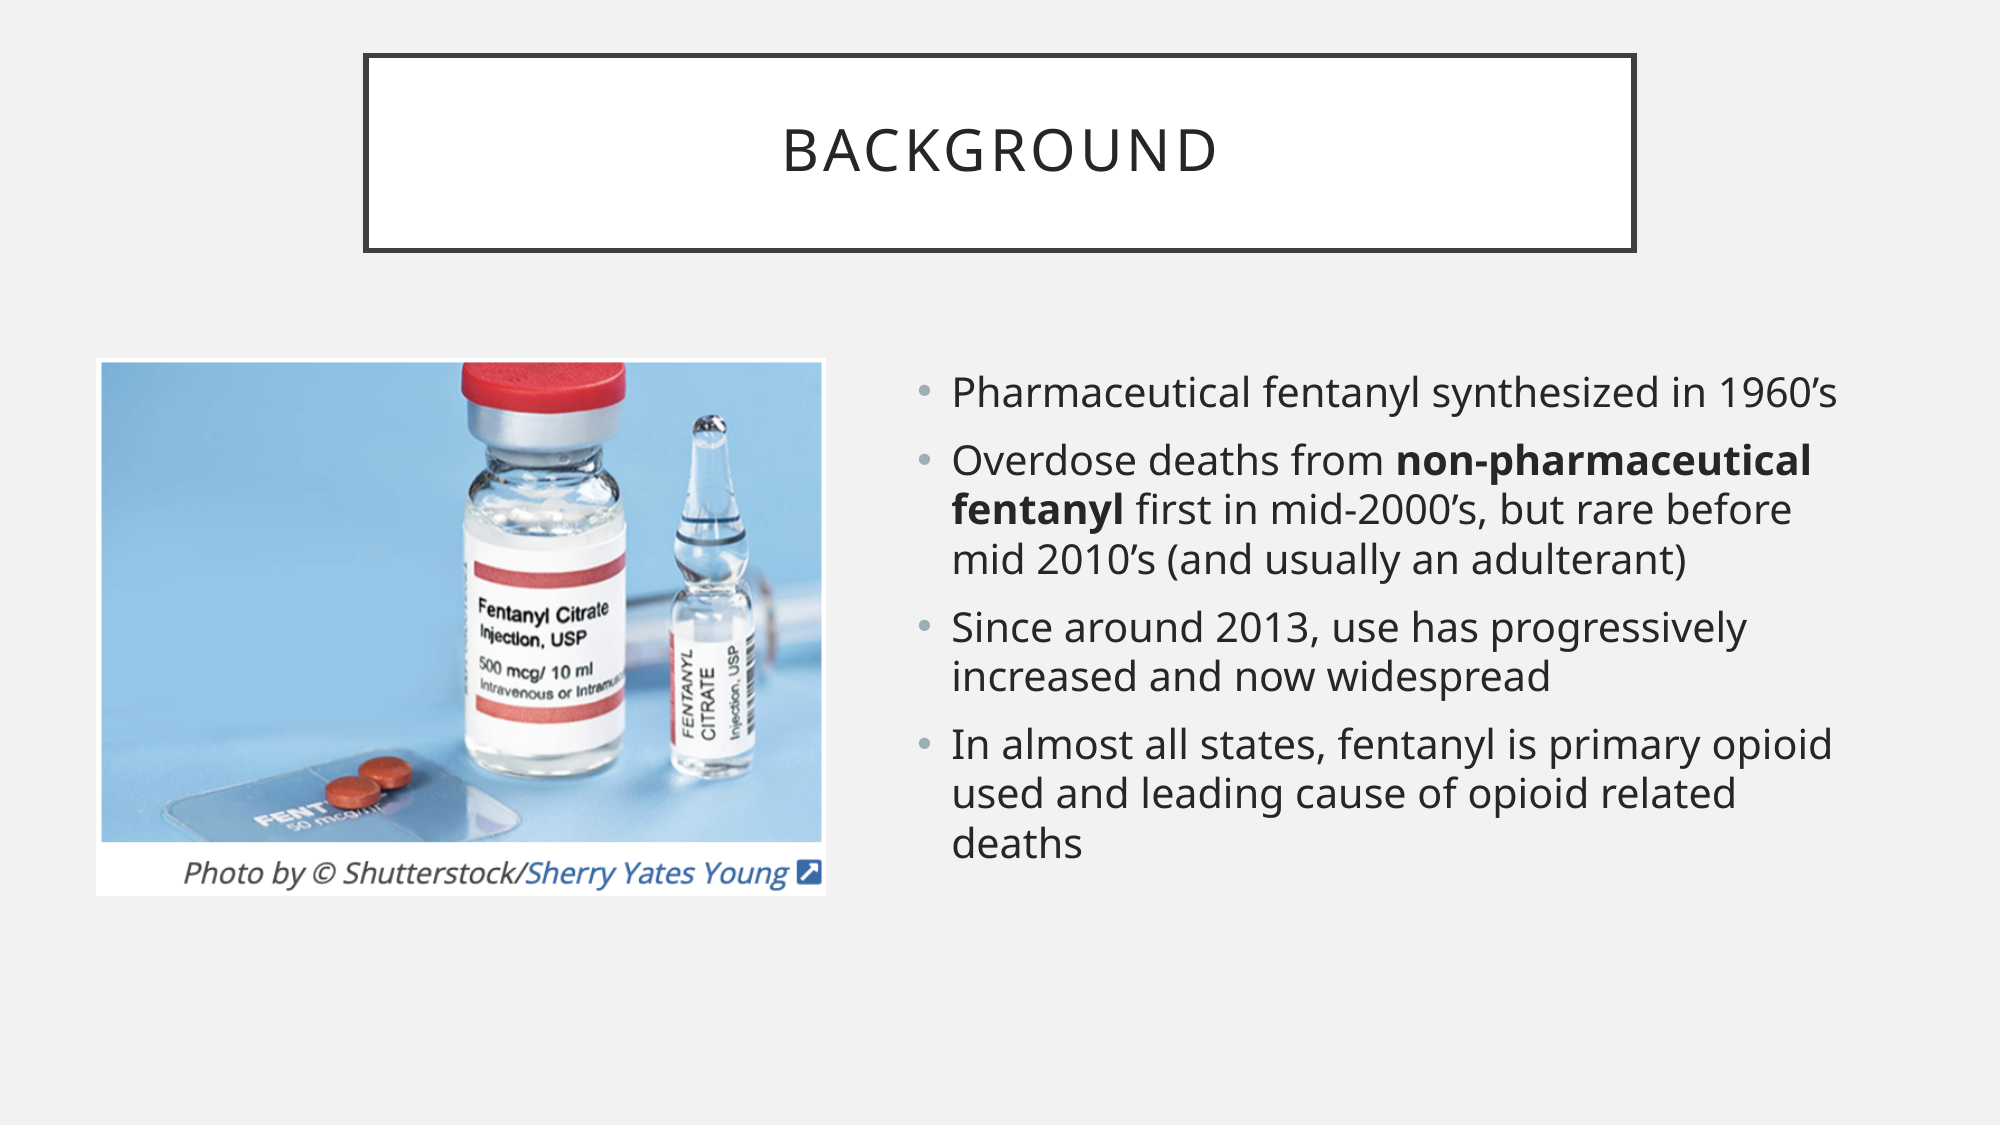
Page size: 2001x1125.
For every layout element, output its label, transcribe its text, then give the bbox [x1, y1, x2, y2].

picture [96, 358, 826, 896]
title Background [363, 53, 1637, 253]
list Pharmaceutical fentanyl synthesized in 1960’s Overdose deaths from non-pharmaceutical fentanyl first in mid-2000’s, but rare before mid 2010’s (and usually an adulterant) Since around 2013, use has progressively increased and now widespread In almost all states, fentanyl is primary opioid used and leading cause of opioid related deaths [902, 358, 1865, 914]
